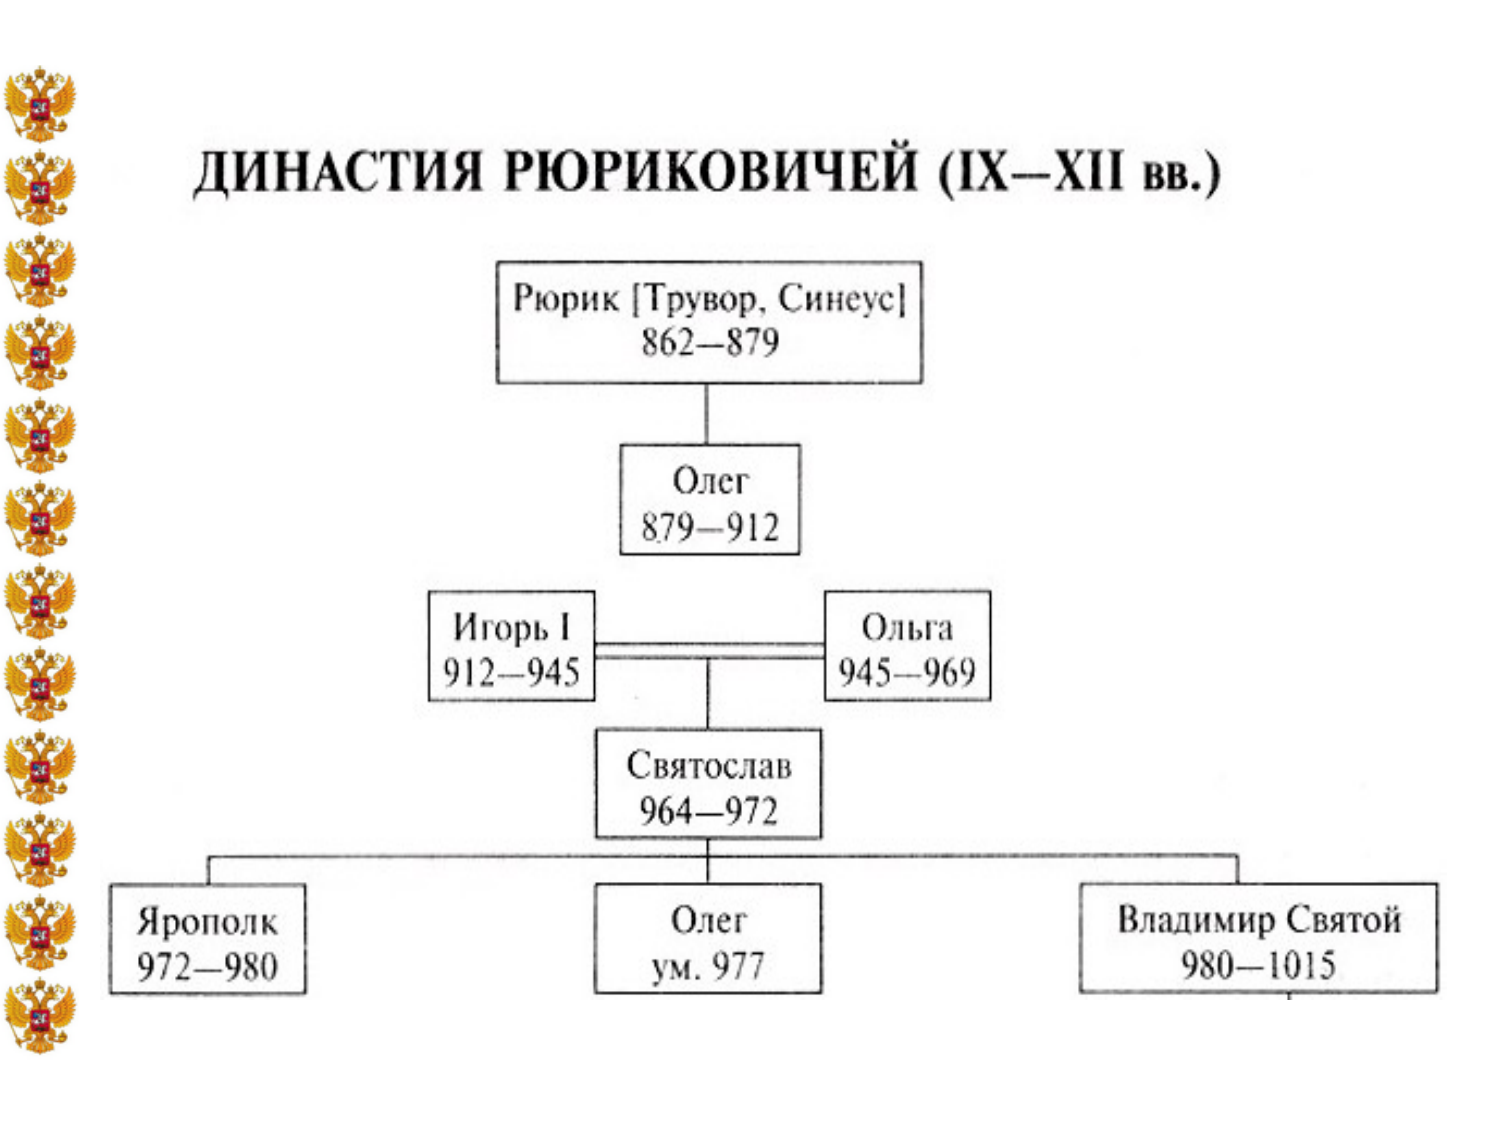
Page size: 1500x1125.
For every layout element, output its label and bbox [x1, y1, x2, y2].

picture [100, 125, 1448, 1000]
picture [0, 65, 79, 1060]
